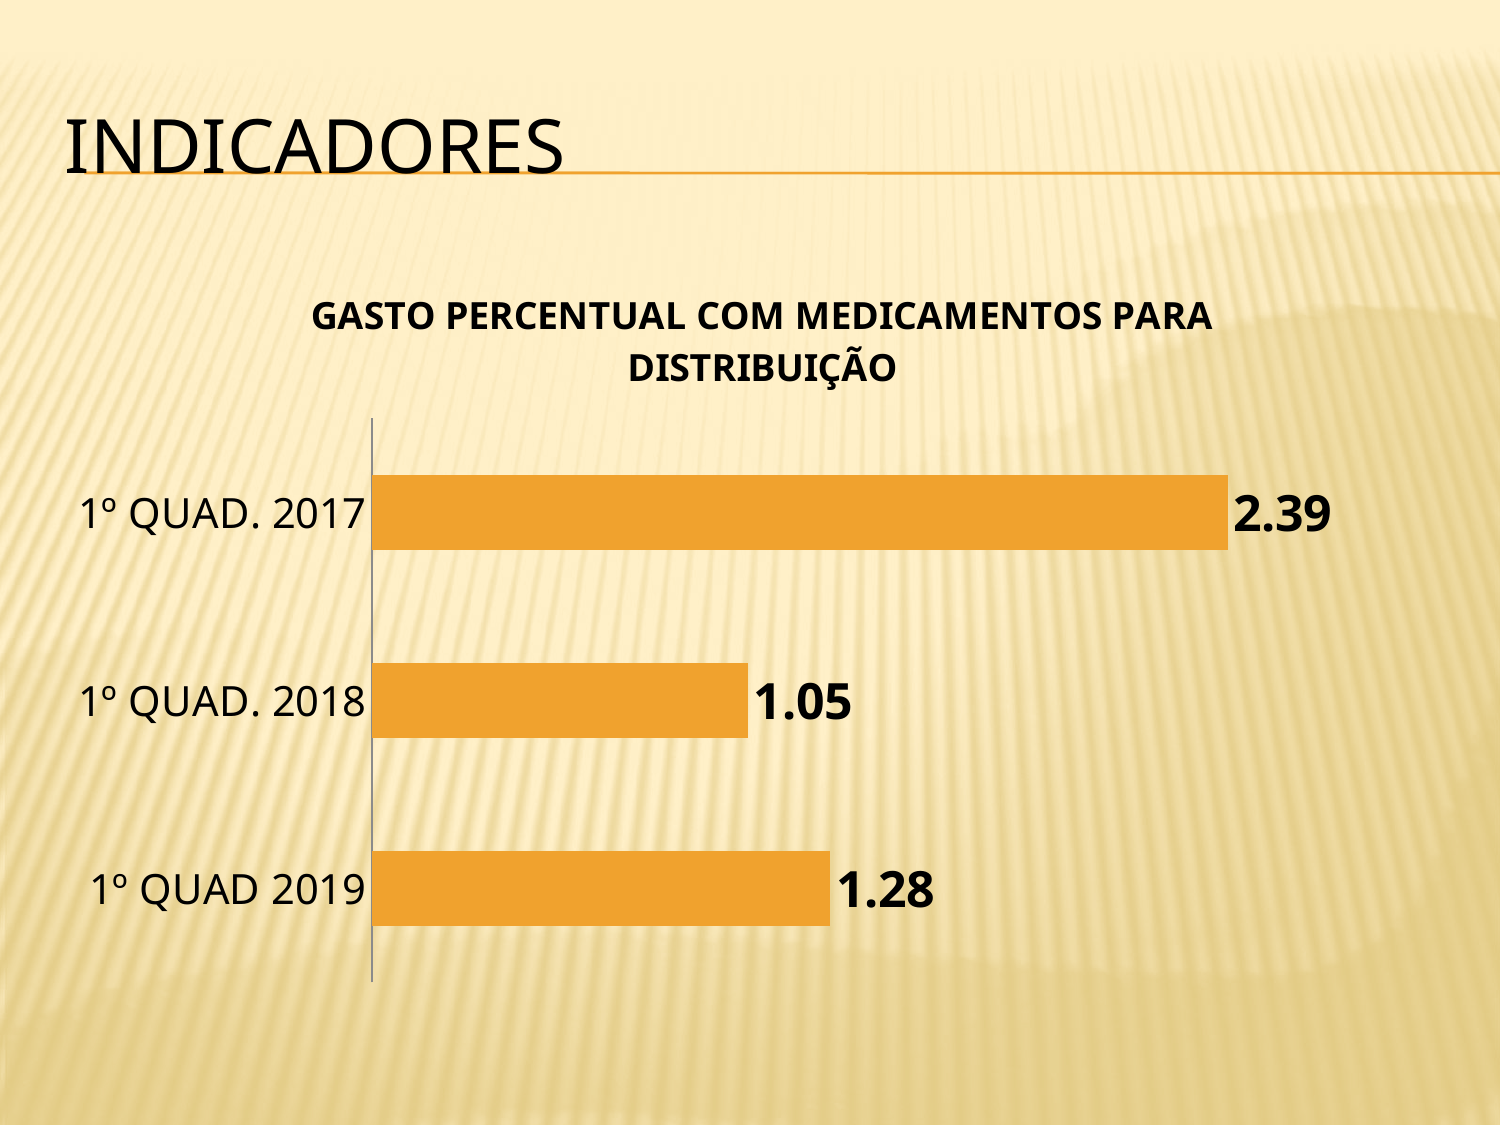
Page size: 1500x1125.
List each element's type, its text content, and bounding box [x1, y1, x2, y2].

title INDICADORES [50, 75, 1475, 213]
chart [49, 254, 1476, 998]
